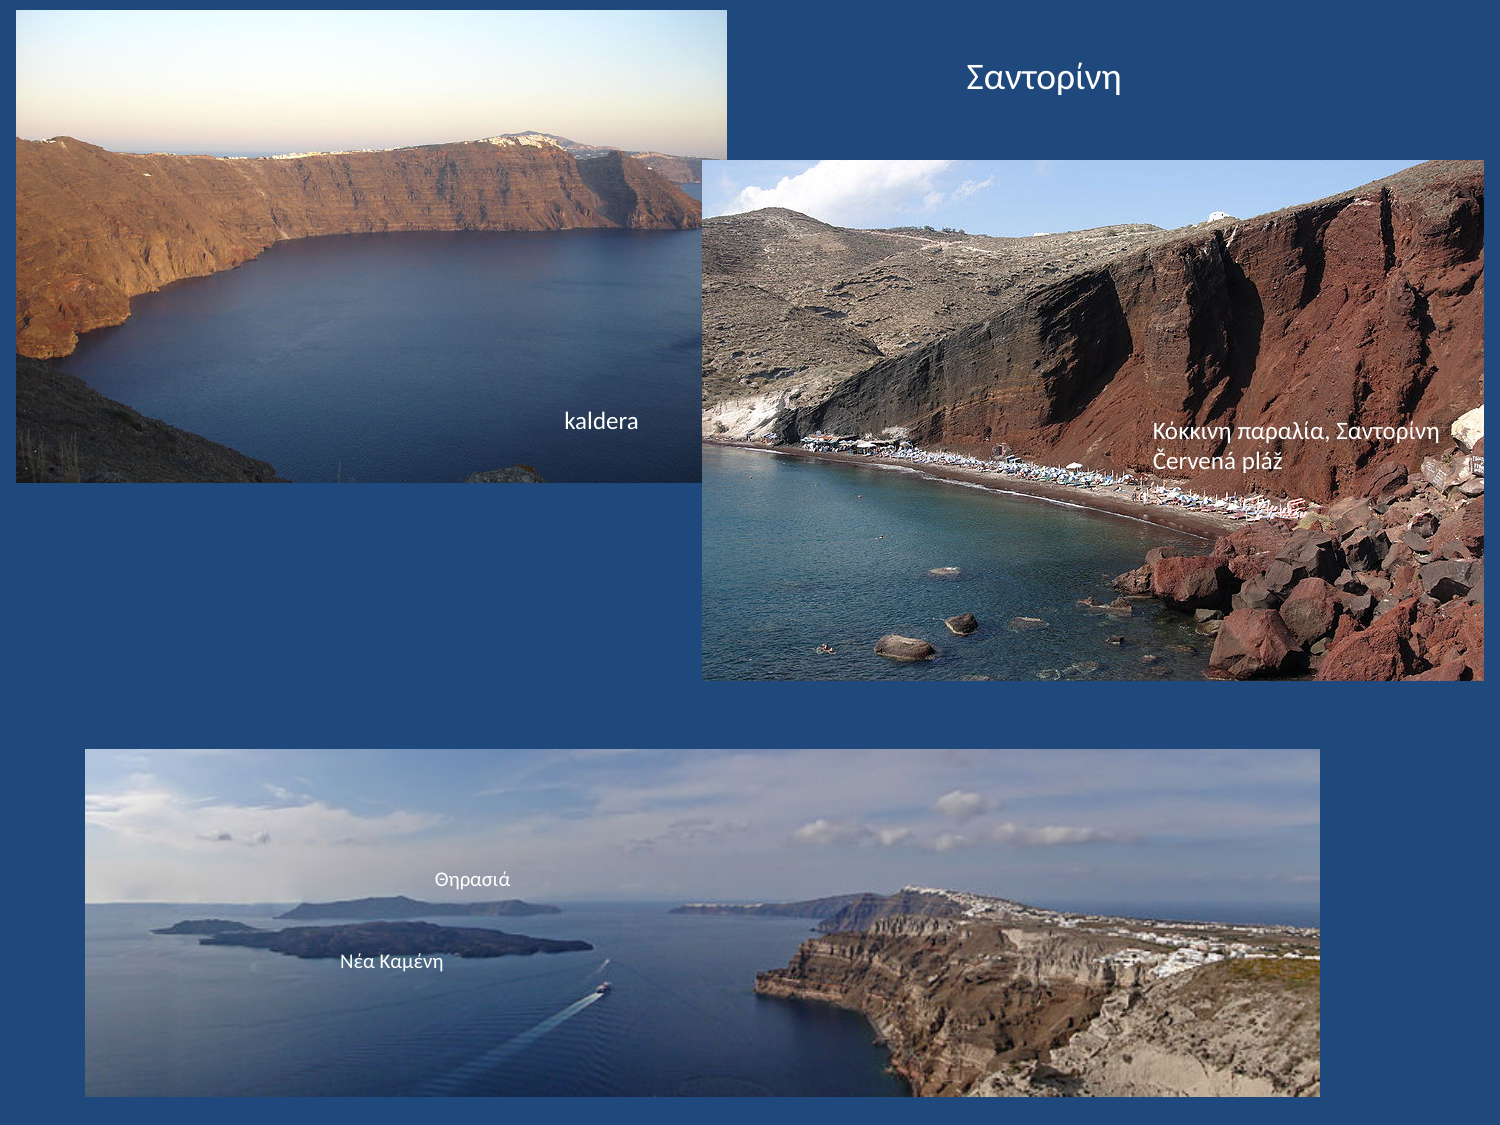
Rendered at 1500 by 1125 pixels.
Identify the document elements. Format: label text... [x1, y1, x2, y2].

picture [85, 748, 1320, 1097]
text_box Σαντορίνη [951, 45, 1137, 105]
picture [16, 10, 1484, 681]
